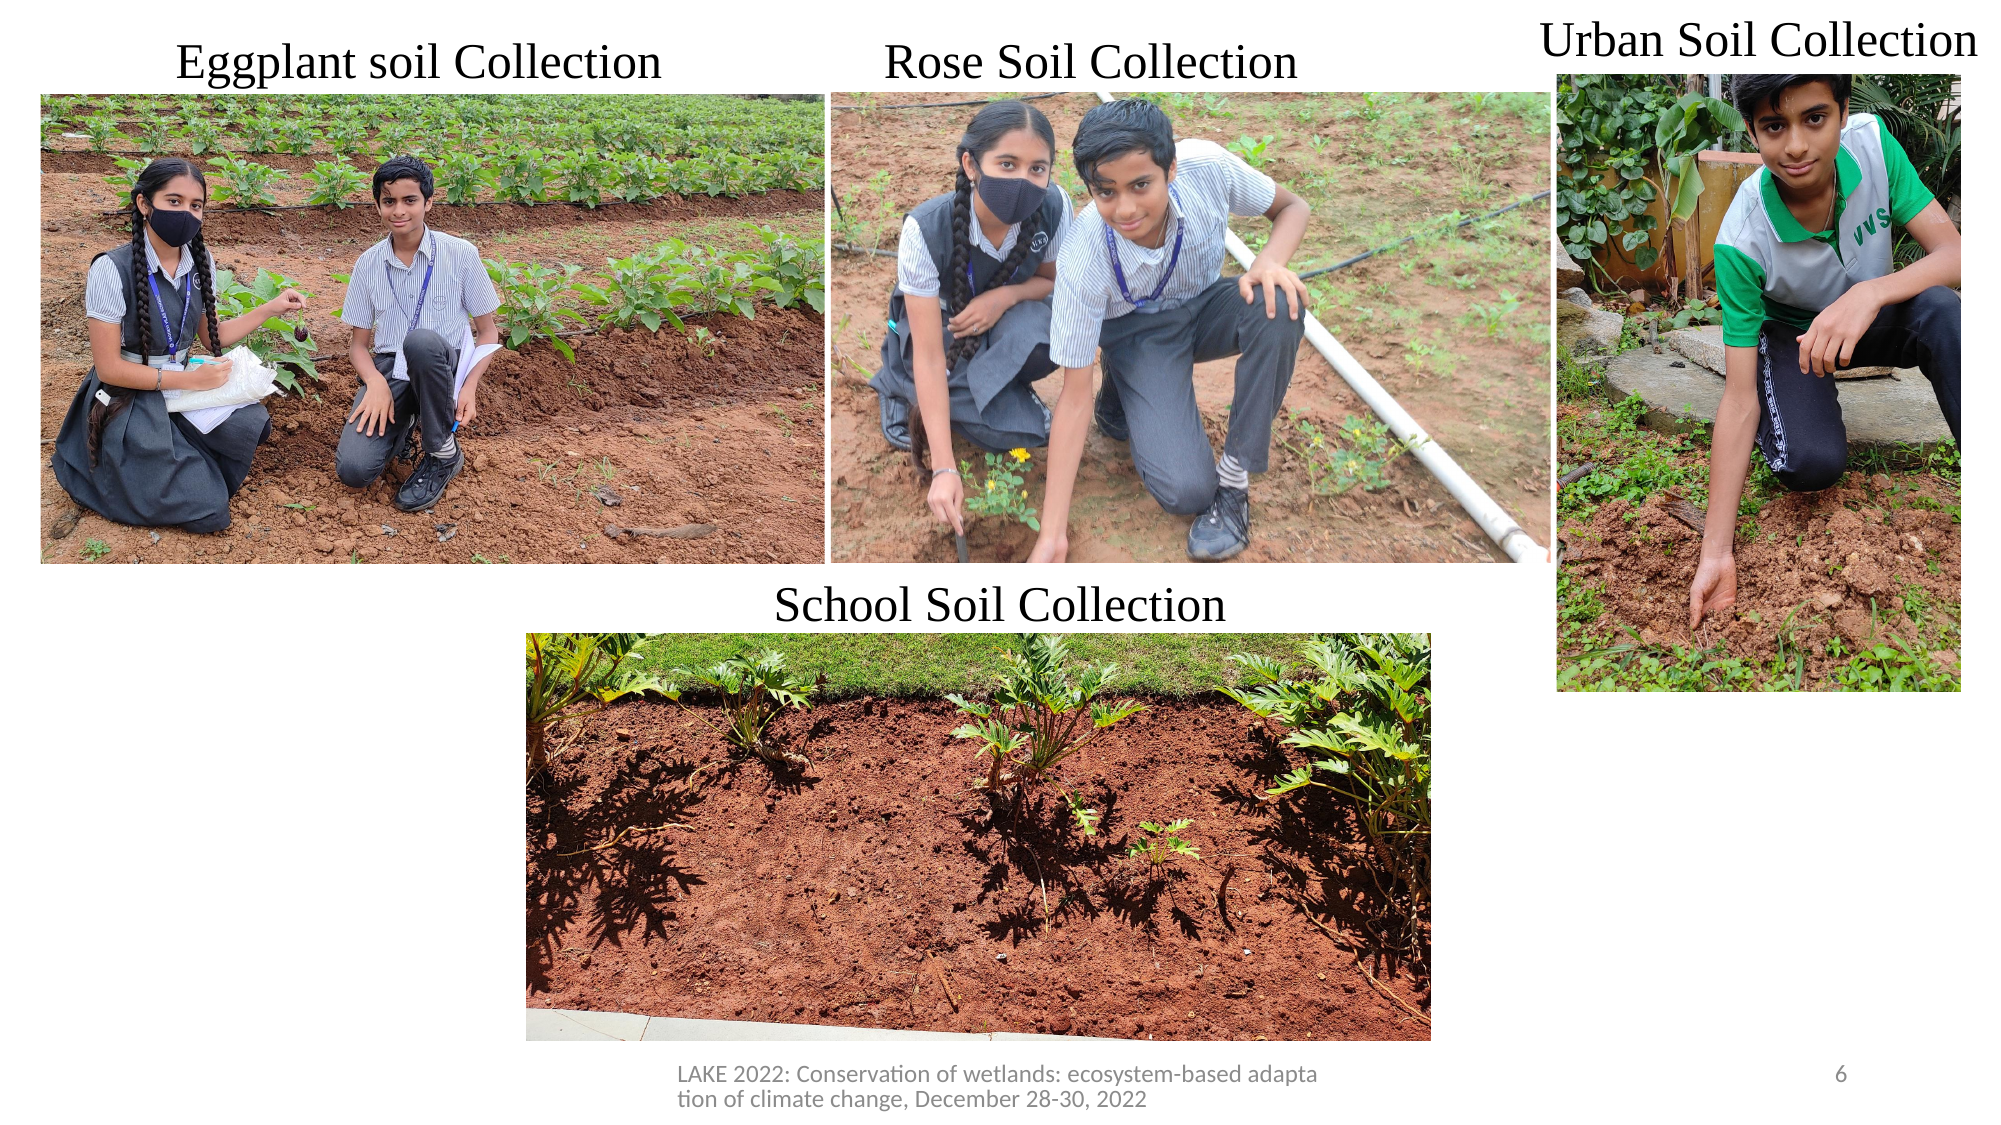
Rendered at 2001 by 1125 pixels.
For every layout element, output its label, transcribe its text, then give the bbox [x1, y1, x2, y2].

picture [830, 92, 1551, 563]
text_box School Soil Collection [758, 564, 1243, 633]
picture [526, 633, 1431, 1041]
footer LAKE 2022: Conservation of wetlands: ecosystem-based adaptation of climate change, December 28-30, 2022 [662, 1042, 1338, 1103]
text_box Urban Soil Collection [1524, 0, 2000, 75]
picture [1556, 74, 1967, 692]
text_box Rose Soil Collection [868, 20, 1323, 92]
text_box Eggplant soil Collection [160, 20, 689, 94]
slide_number 6 [1412, 1042, 1863, 1103]
picture [40, 94, 825, 565]
